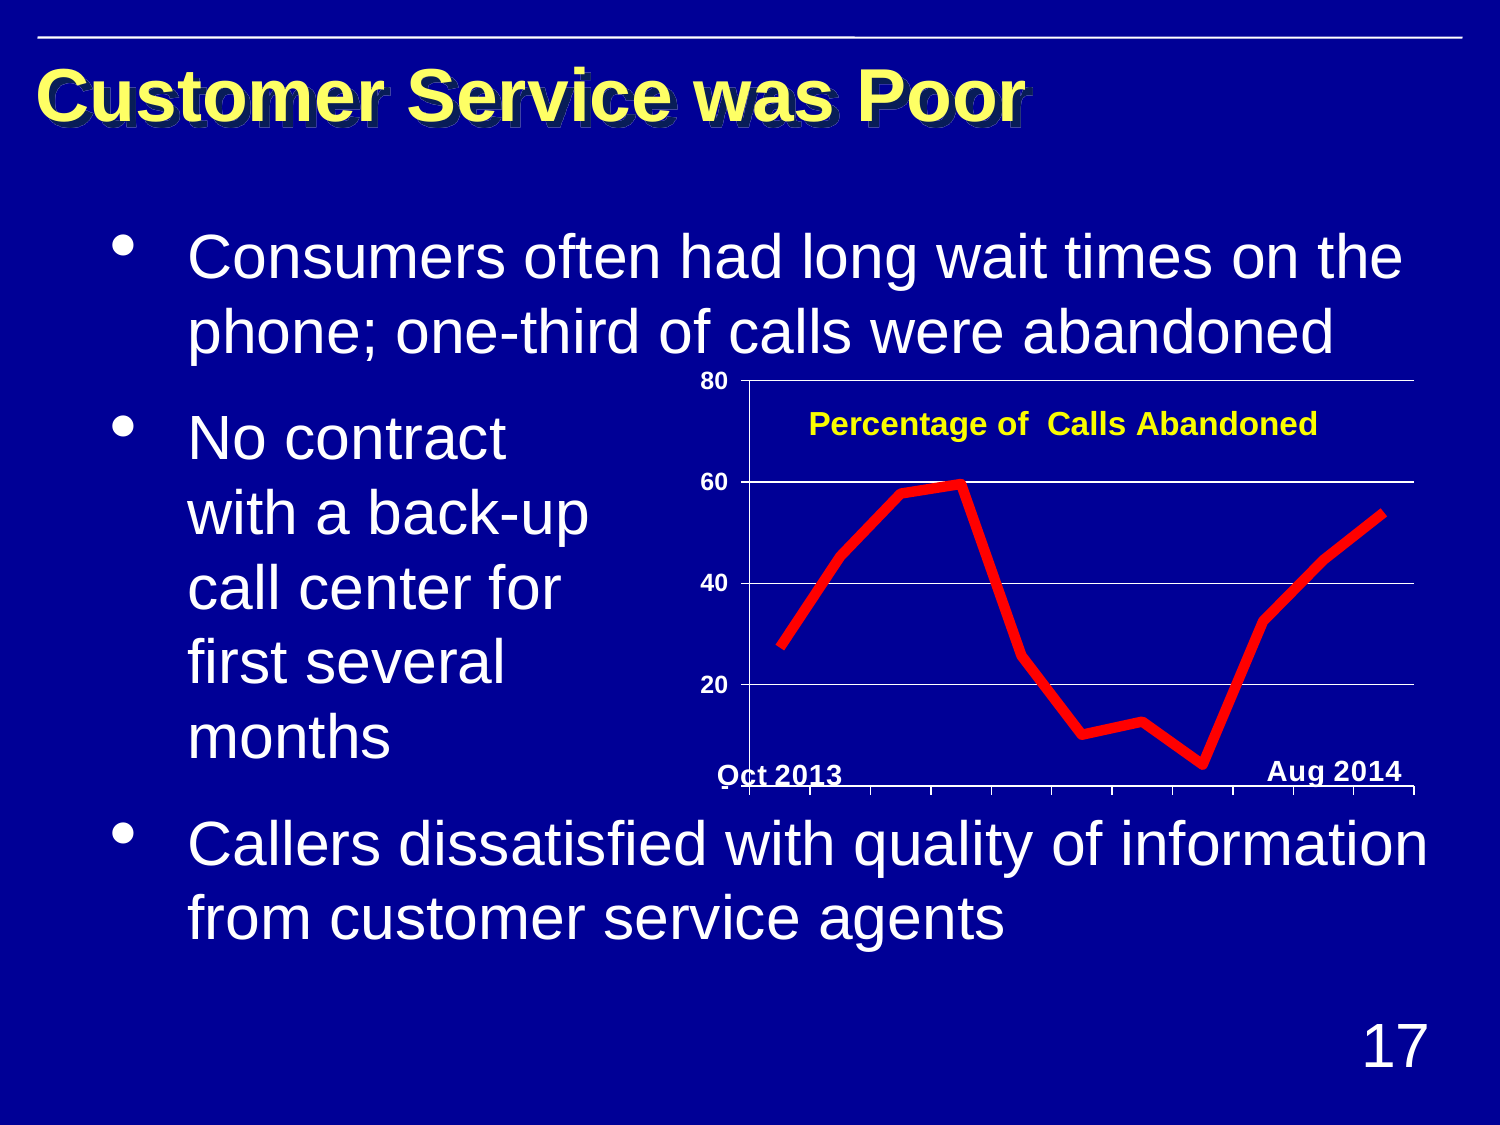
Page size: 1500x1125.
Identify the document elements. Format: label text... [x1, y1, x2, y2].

title Customer Service was Poor [35, 24, 1500, 159]
list Consumers often had long wait times on the phone; one-third of calls were abandoned No contract with a back-up call center for first several months Callers dissatisfied with quality of information from customer service agents [111, 207, 1451, 1041]
text_box 17 [1329, 997, 1463, 1088]
chart [678, 358, 1430, 809]
